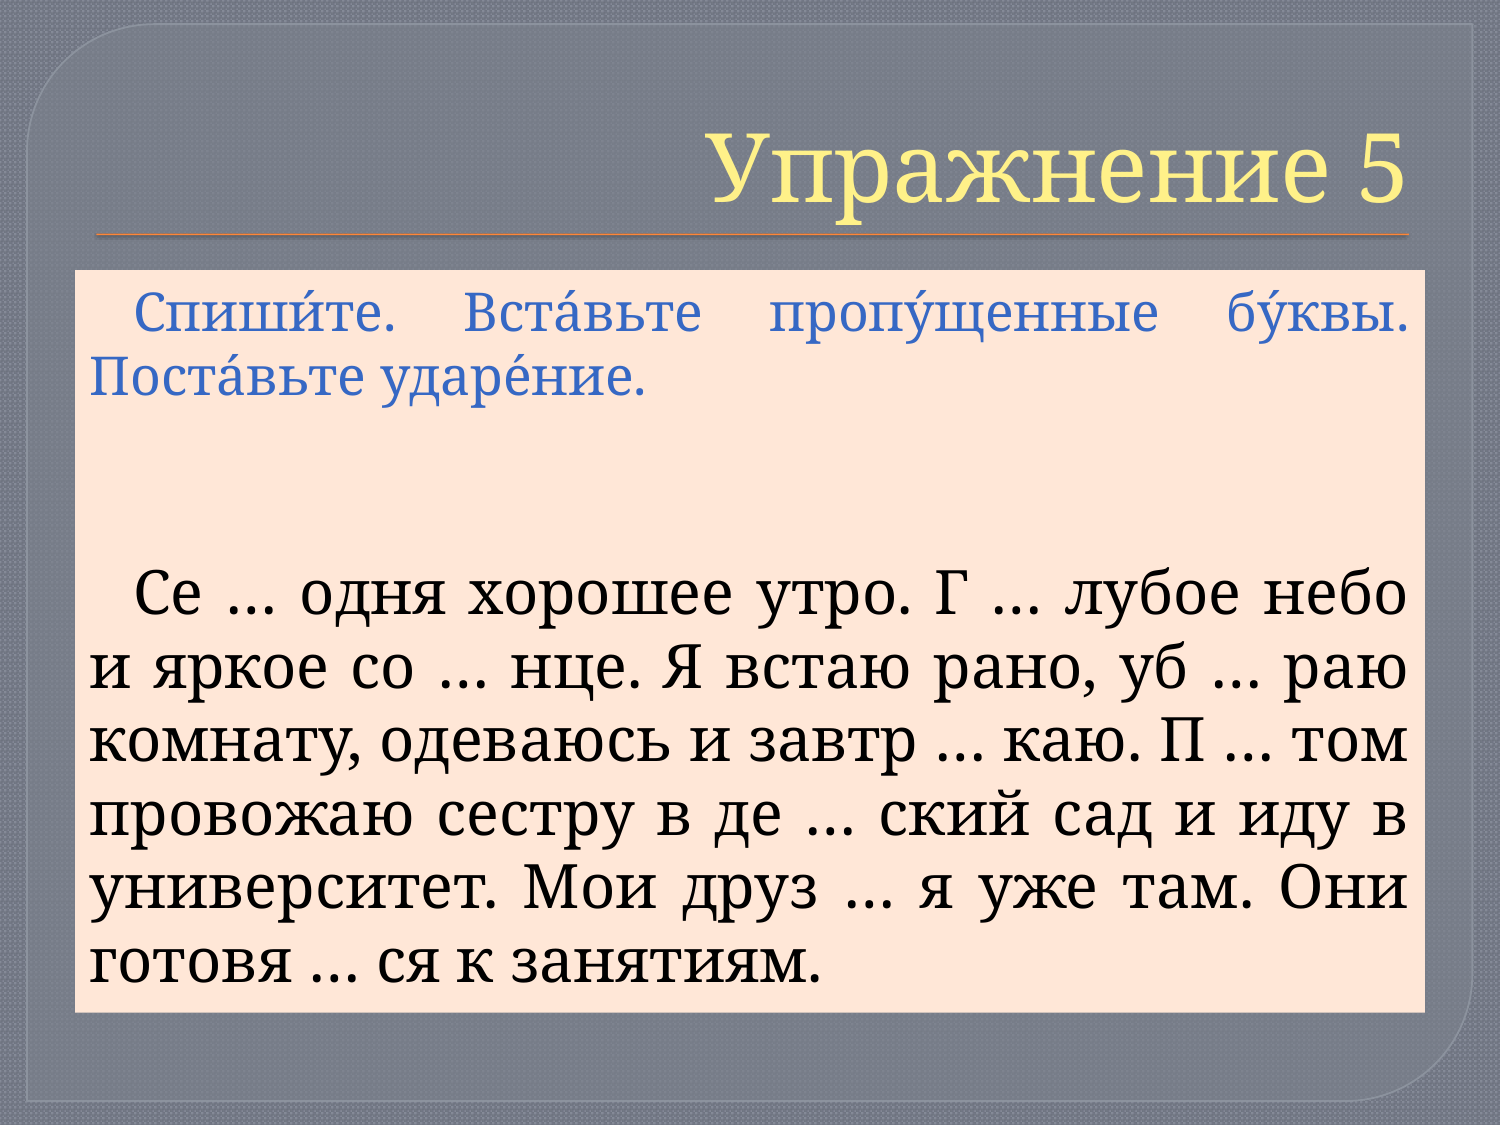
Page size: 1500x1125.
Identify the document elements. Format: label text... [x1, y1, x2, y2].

title Упражнение 5 [75, 41, 1425, 230]
list Спиши́те. Вста́вьте пропу́щенные бу́квы. Поста́вьте ударе́ние. Се … одня хорошее утро. Г … лубое небо и яркое со … нце. Я встаю рано, уб … раю комнату, одеваюсь и завтр … каю. П … том провожаю сестру в де … ский сад и иду в университет. Мои друз … я уже там. Они готовя … ся к занятиям. [75, 270, 1425, 1013]
